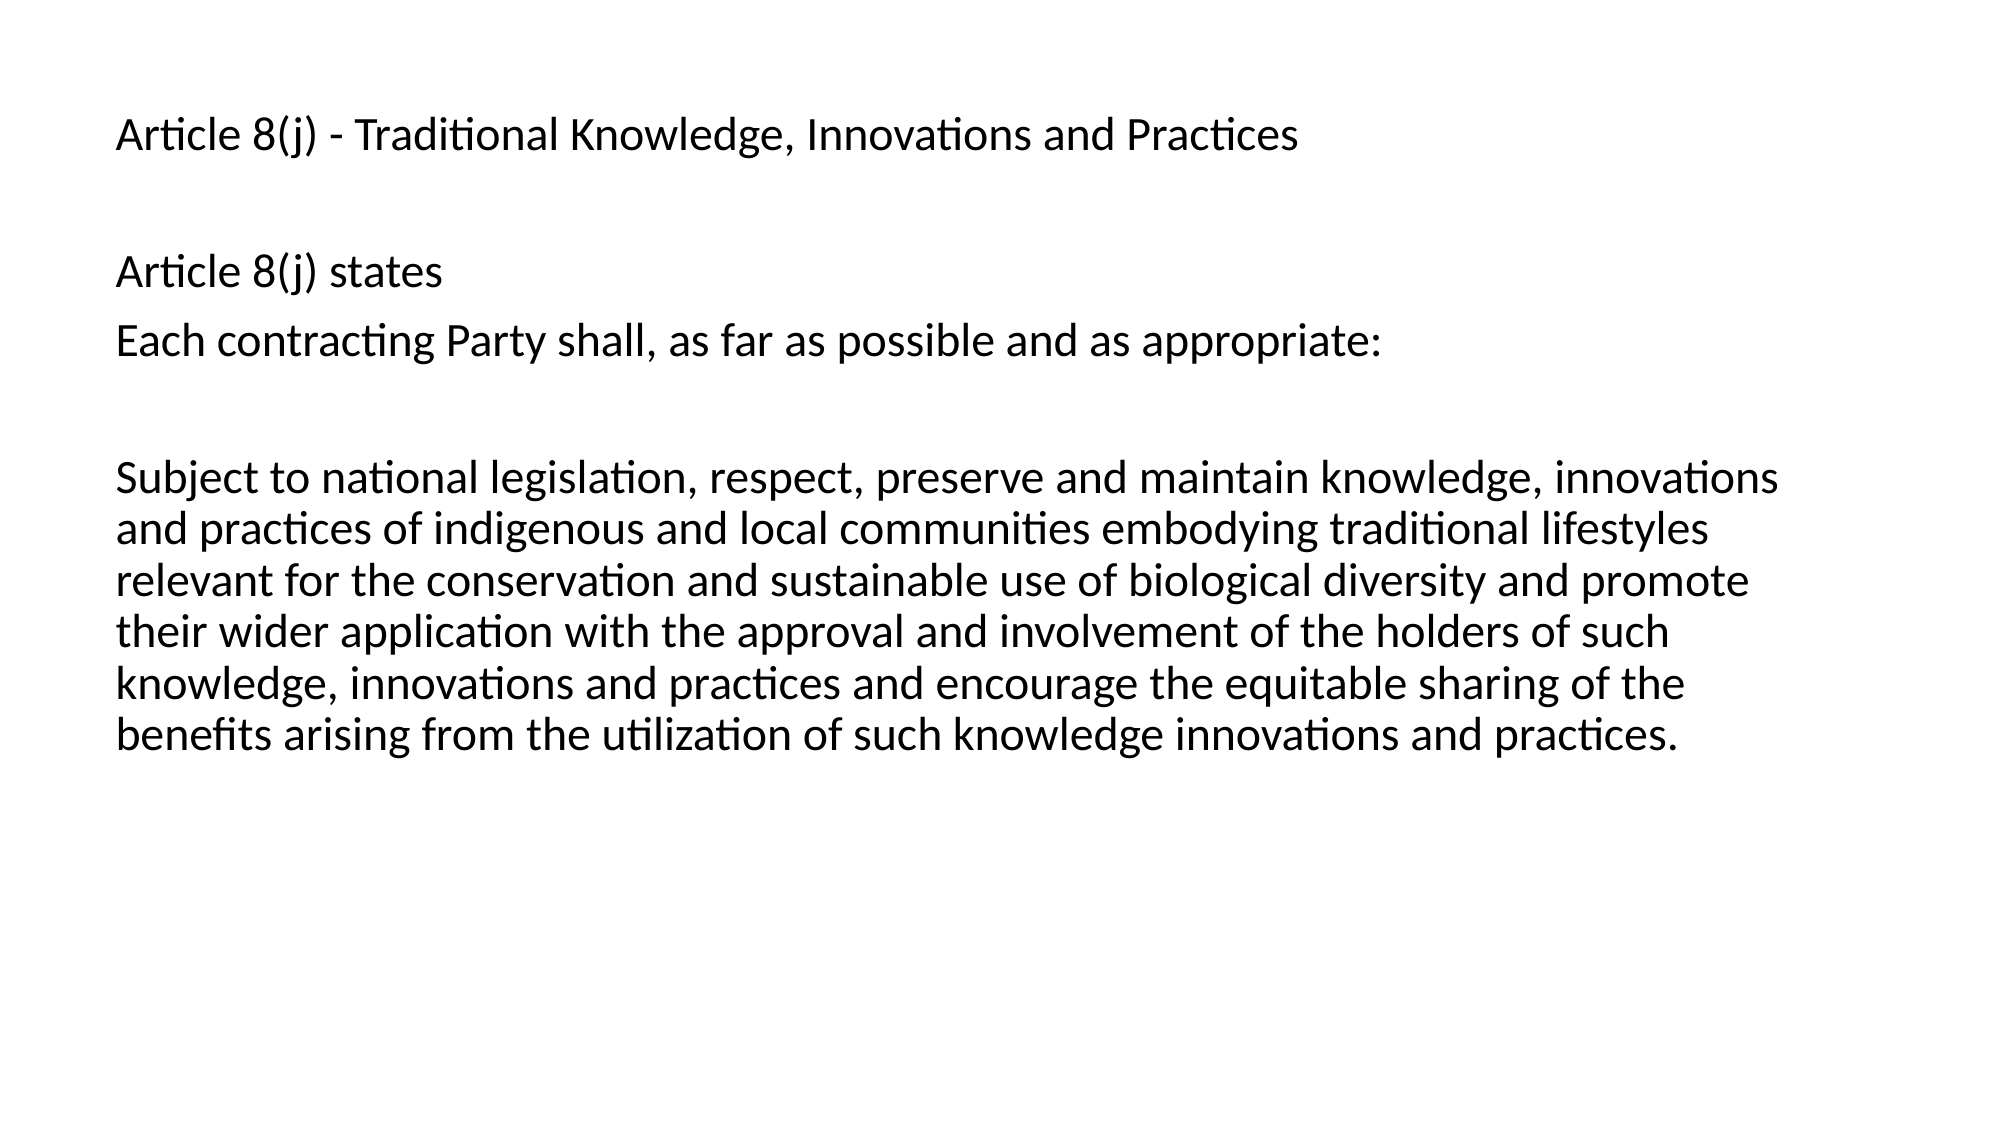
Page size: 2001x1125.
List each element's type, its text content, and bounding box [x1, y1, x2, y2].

list Article 8(j) - Traditional Knowledge, Innovations and Practices Article 8(j) states Each contracting Party shall, as far as possible and as appropriate: Subject to national legislation, respect, preserve and maintain knowledge, innovations and practices of indigenous and local communities embodying traditional lifestyles relevant for the conservation and sustainable use of biological diversity and promote their wider application with the approval and involvement of the holders of such knowledge, innovations and practices and encourage the equitable sharing of the benefits arising from the utilization of such knowledge innovations and practices. [100, 101, 1826, 816]
